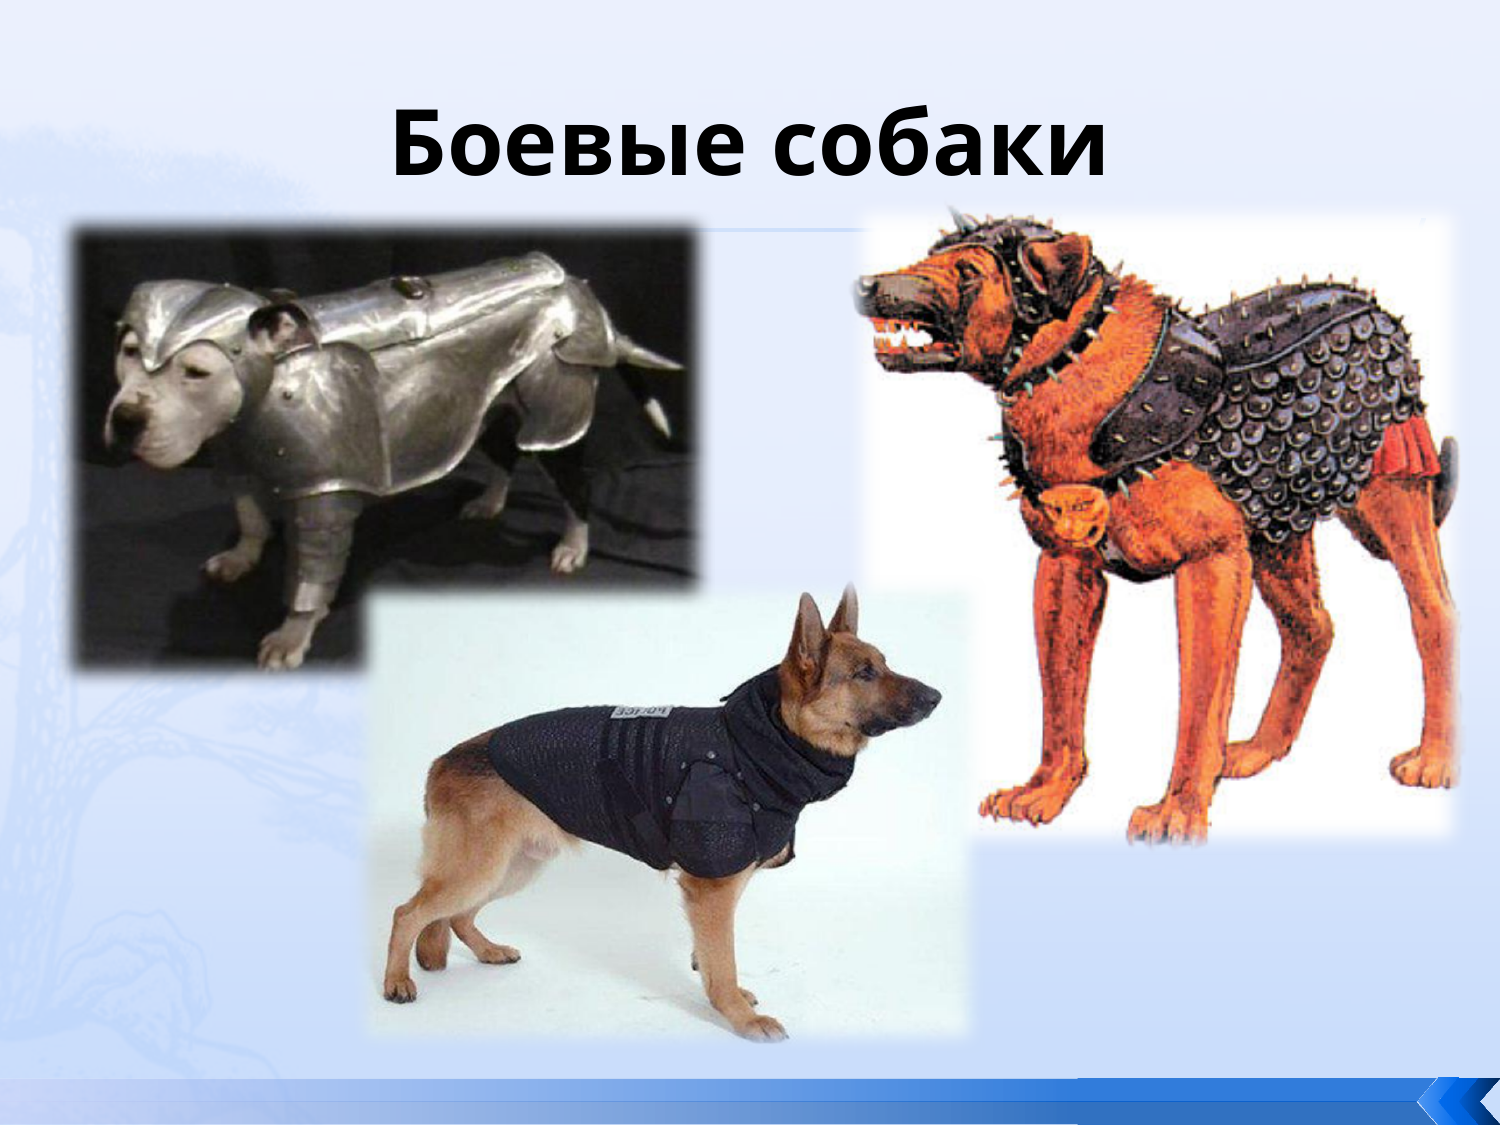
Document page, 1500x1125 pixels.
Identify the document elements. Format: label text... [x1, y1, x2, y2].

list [52, 207, 716, 692]
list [843, 195, 1470, 856]
picture [347, 573, 987, 1054]
title Боевые собаки [75, 45, 1425, 233]
